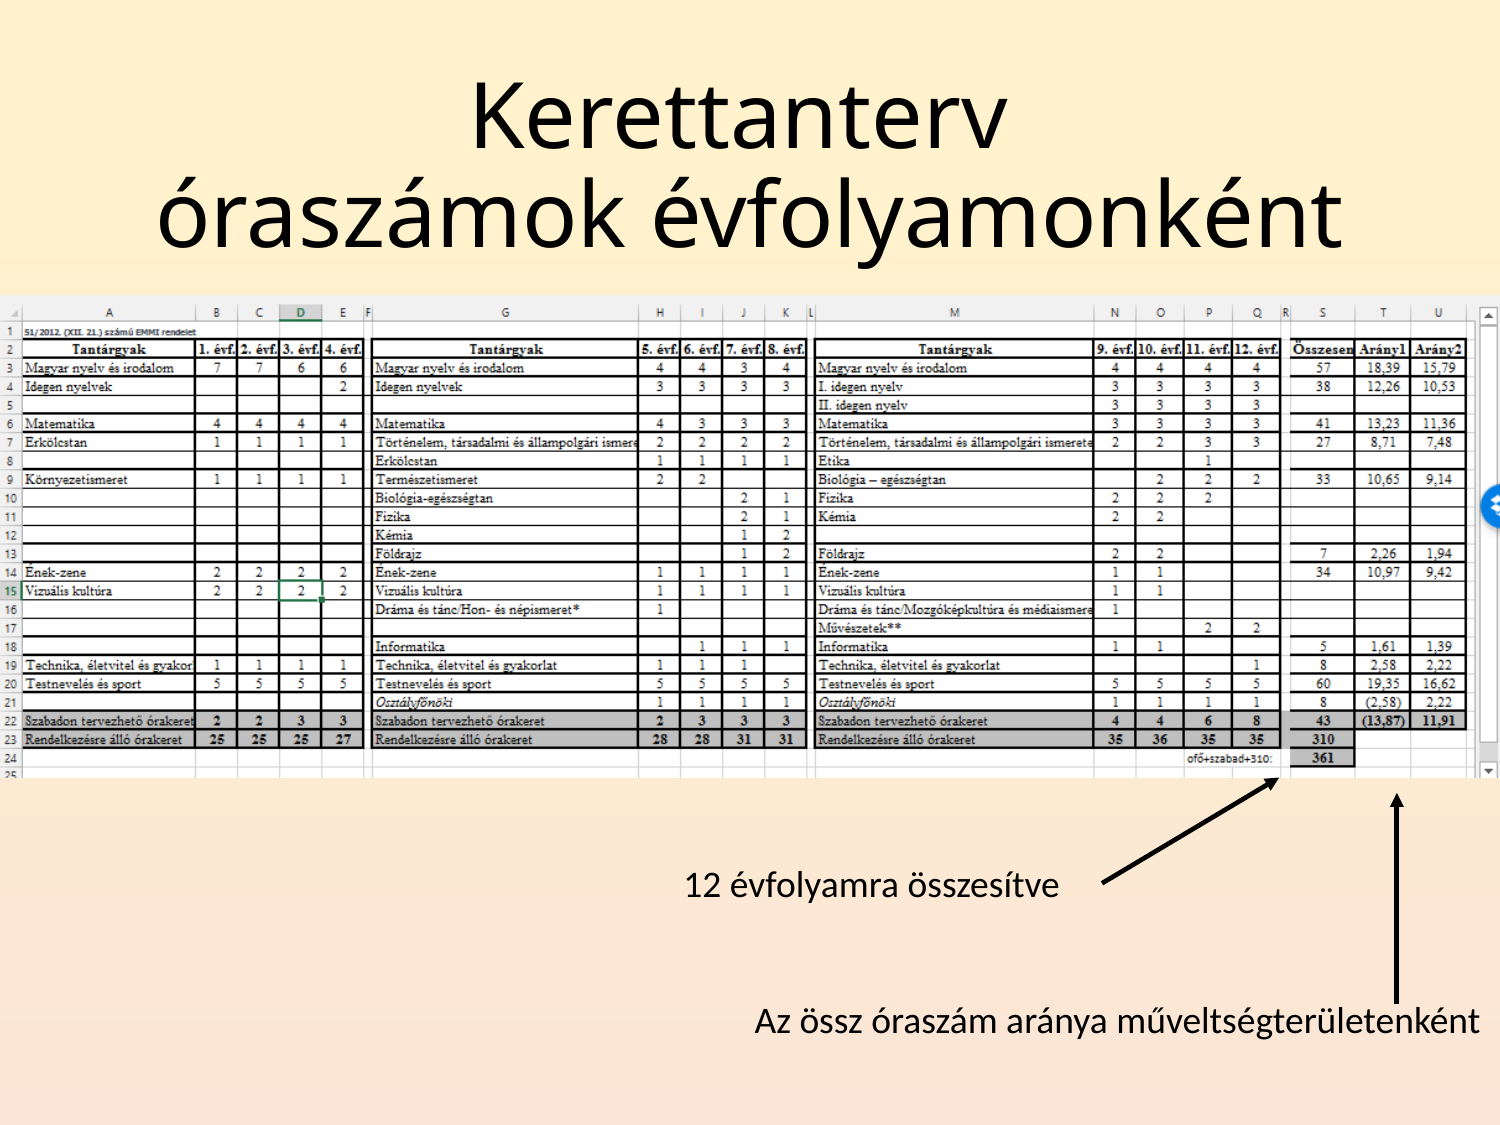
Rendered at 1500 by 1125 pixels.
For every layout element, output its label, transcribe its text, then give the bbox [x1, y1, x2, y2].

picture [0, 295, 1500, 778]
text_box 12 évfolyamra összesítve [668, 853, 1076, 913]
text_box Az össz óraszám aránya műveltségterületenként [739, 989, 1496, 1049]
title Kerettanterv óraszámok évfolyamonként [103, 59, 1397, 278]
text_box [1102, 777, 1280, 884]
